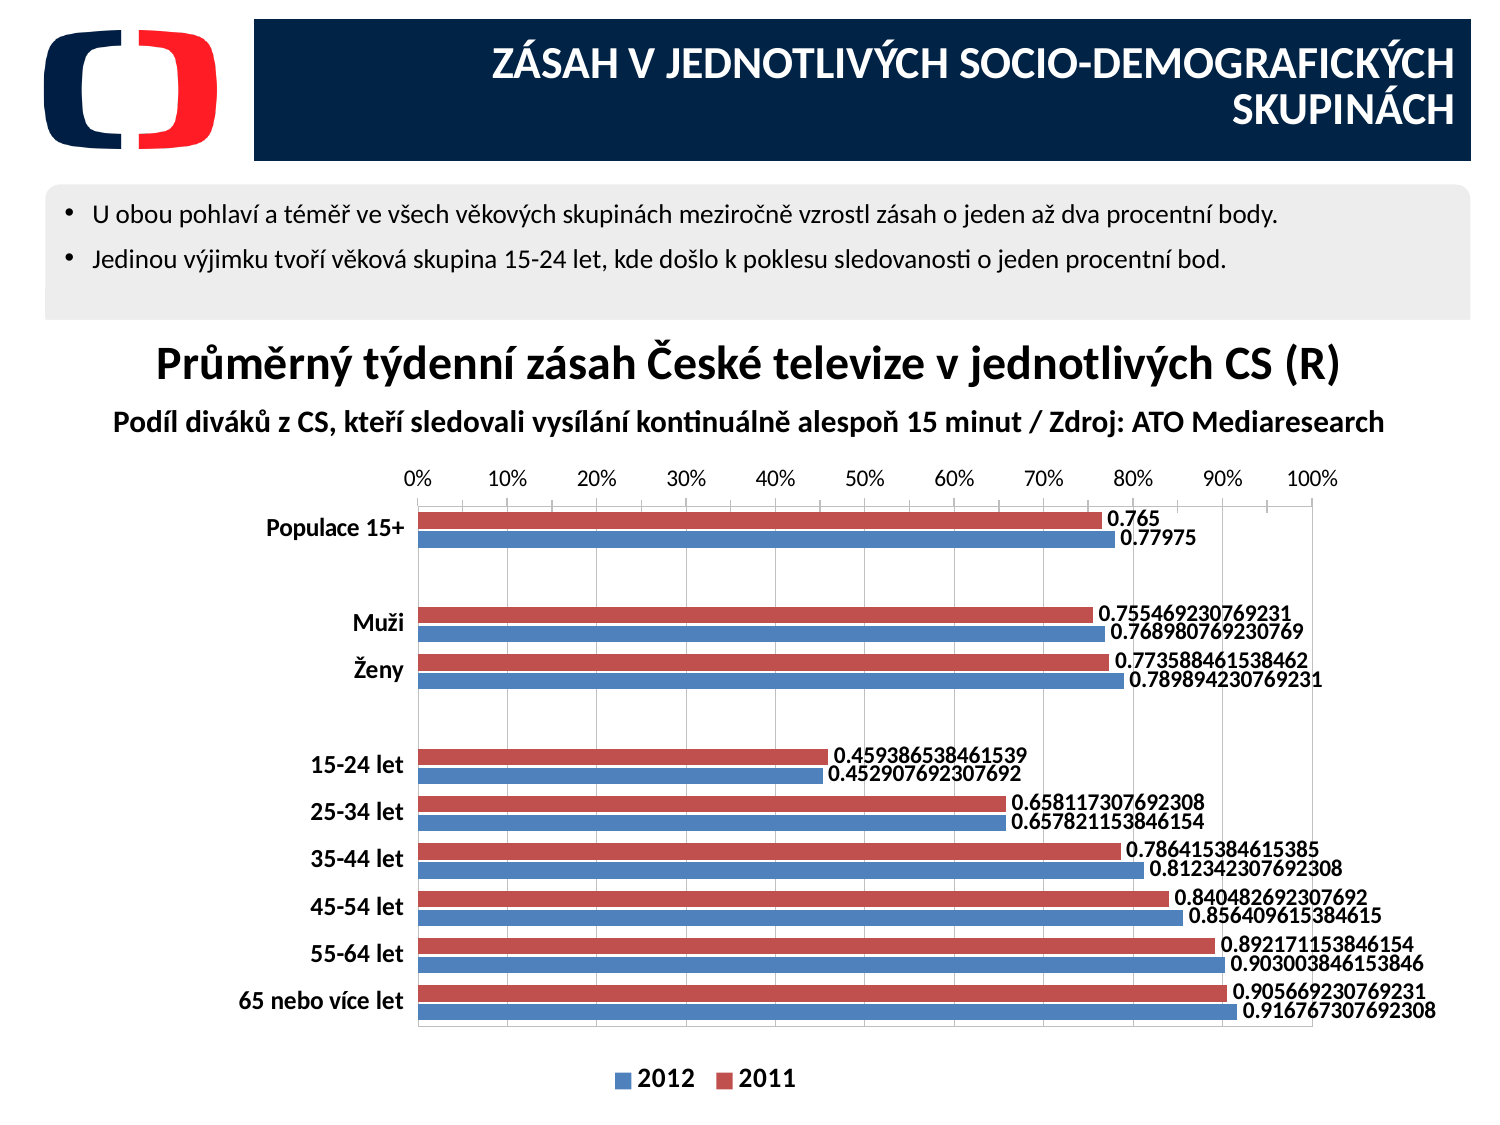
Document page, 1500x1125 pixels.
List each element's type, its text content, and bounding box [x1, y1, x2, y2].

picture [43, 30, 222, 149]
text_box Průměrný týdenní zásah České televize v jednotlivých CS (R) Podíl diváků z CS, kteří sledovali vysílání kontinuálně alespoň 15 minut / Zdroj: ATO Mediaresearch [16, 319, 1484, 457]
chart [61, 467, 1438, 1102]
text_box U obou pohlaví a téměř ve všech věkových skupinách meziročně vzrostl zásah o jeden až dva procentní body. Jedinou výjimku tvoří věková skupina 15-24 let, kde došlo k poklesu sledovanosti o jeden procentní bod. [45, 184, 1471, 319]
table_header ZÁSAH V JEDNOTLIVÝCH SOCIO-DEMOGRAFICKÝCH SKUPINÁCH [254, 19, 1471, 161]
